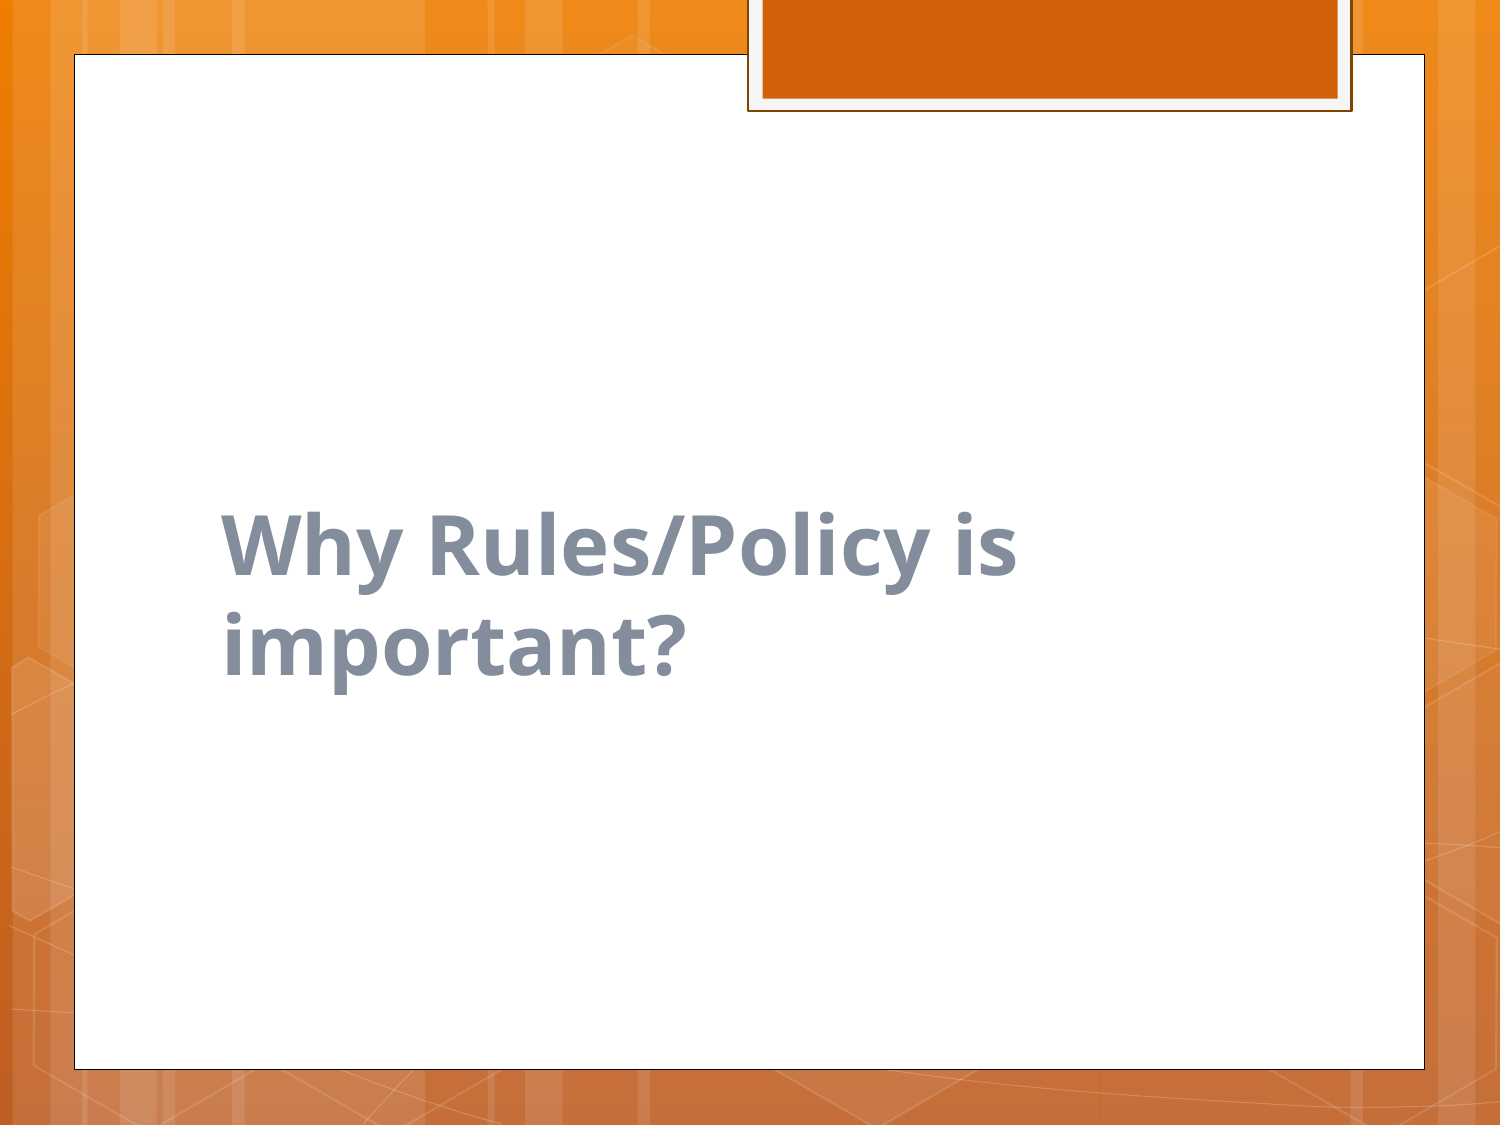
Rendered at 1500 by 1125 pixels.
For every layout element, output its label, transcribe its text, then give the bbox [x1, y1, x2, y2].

title Why Rules/Policy is important? [206, 475, 1296, 700]
